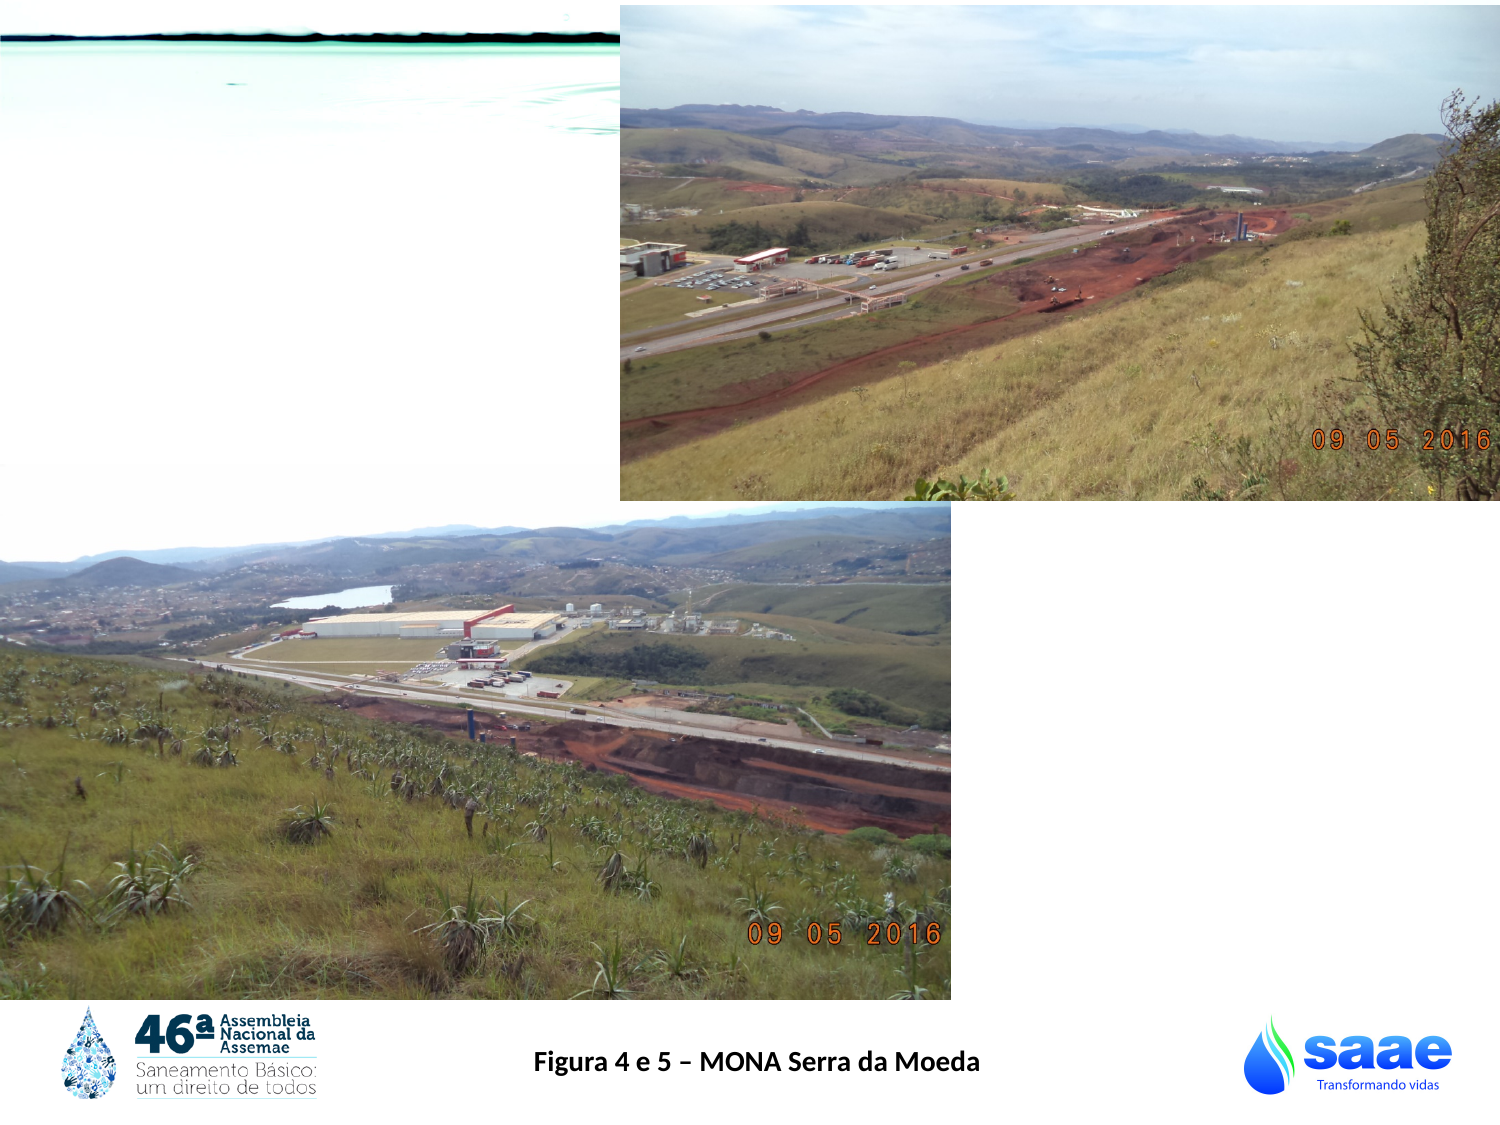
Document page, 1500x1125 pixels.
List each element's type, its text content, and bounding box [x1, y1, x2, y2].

picture [1242, 1013, 1452, 1096]
text_box Figura 4 e 5 – MONA Serra da Moeda [519, 1034, 997, 1125]
picture [0, 0, 1500, 1106]
